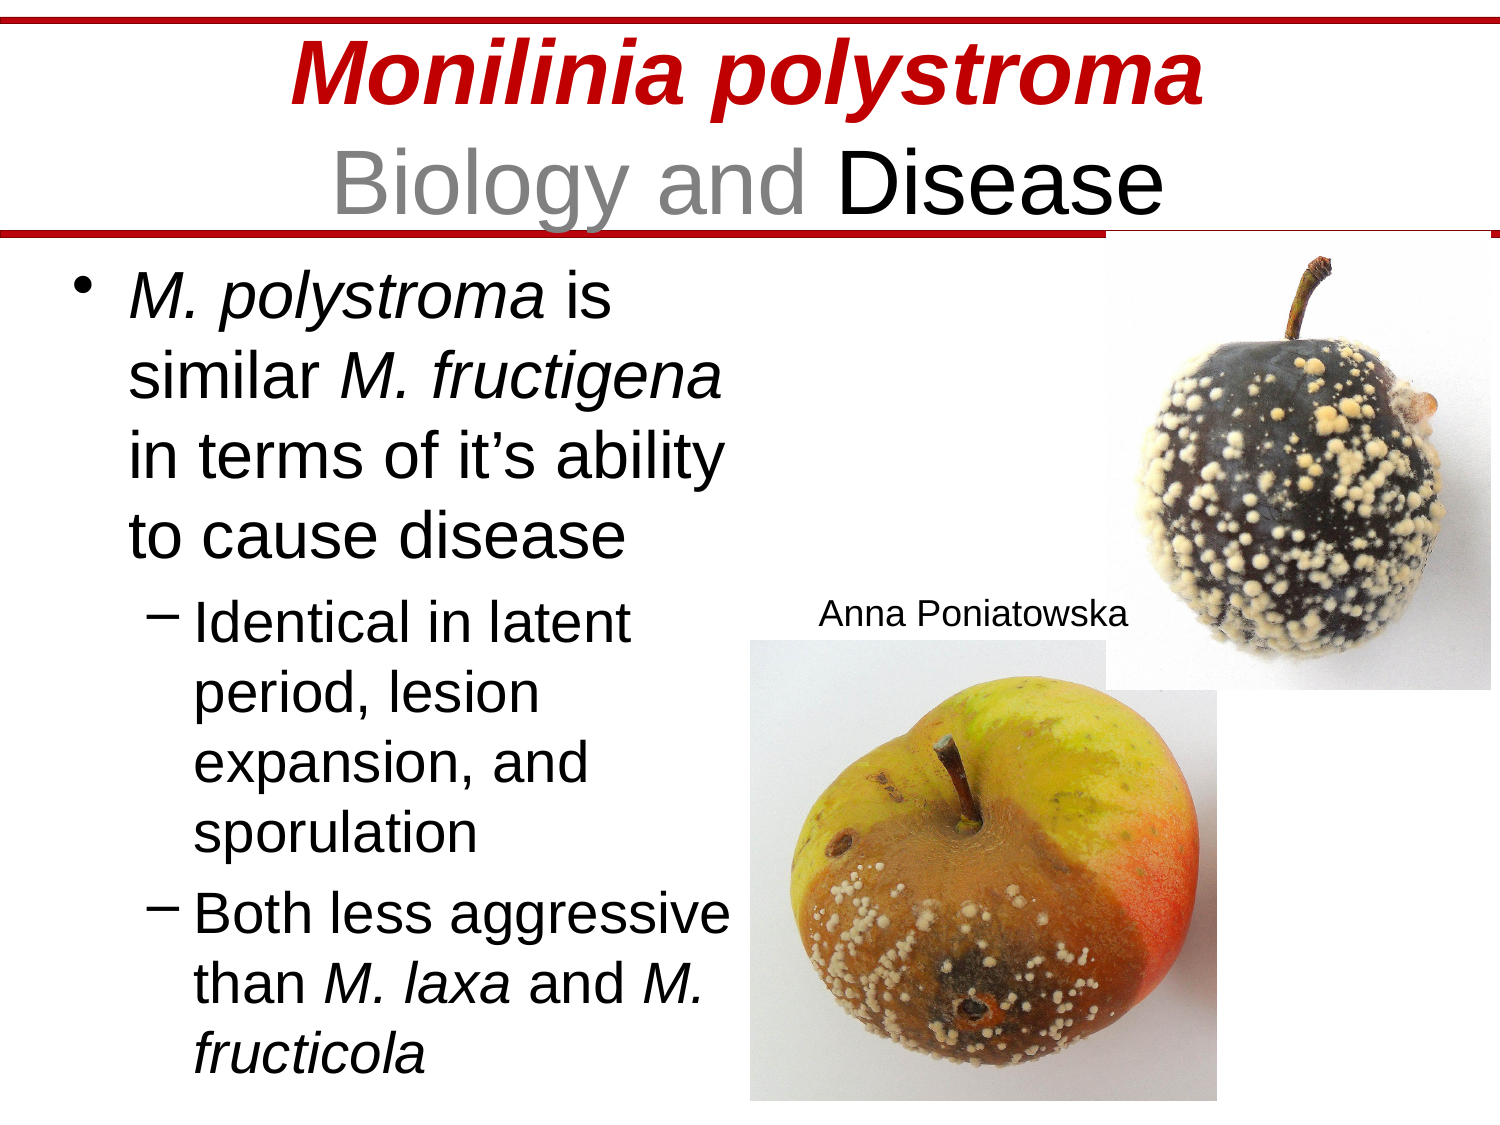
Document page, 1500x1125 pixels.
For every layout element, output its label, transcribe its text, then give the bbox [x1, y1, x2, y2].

list M. polystroma is similar M. fructigena in terms of it’s ability to cause disease Identical in latent period, lesion expansion, and sporulation Both less aggressive than M. laxa and M. fructicola [56, 244, 791, 675]
title Monilinia polystroma Biology and Disease [31, 28, 1466, 217]
picture [750, 231, 1491, 1101]
text_box Anna Poniatowska [803, 581, 1100, 639]
